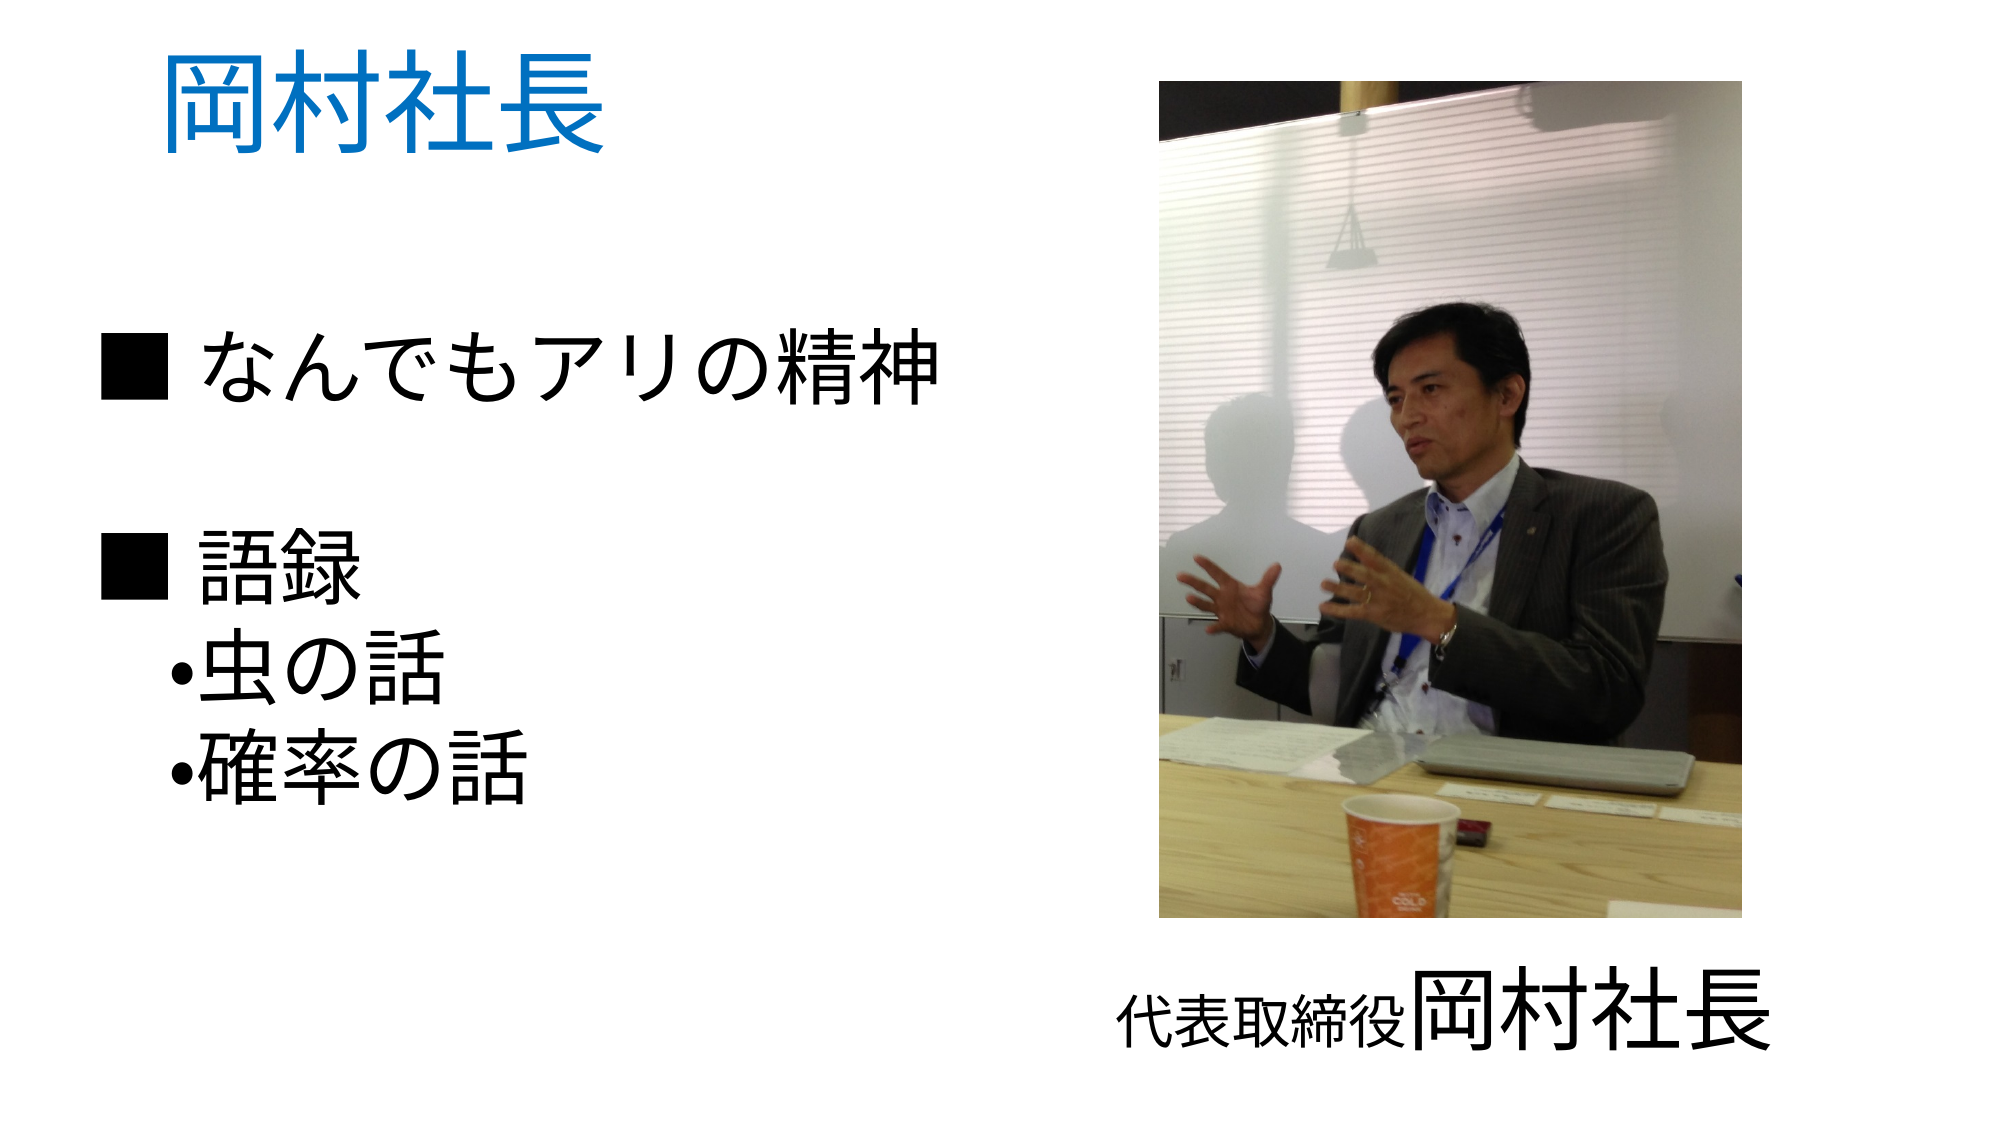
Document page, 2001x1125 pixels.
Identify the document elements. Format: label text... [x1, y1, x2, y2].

text_box 代表取締役岡村社長 [1101, 944, 1800, 1069]
text_box ■なんでもアリの精神 ■語録 ・虫の話 ・確率の話 [78, 308, 1056, 823]
title 岡村社長 [100, 0, 666, 218]
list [1159, 81, 1742, 918]
